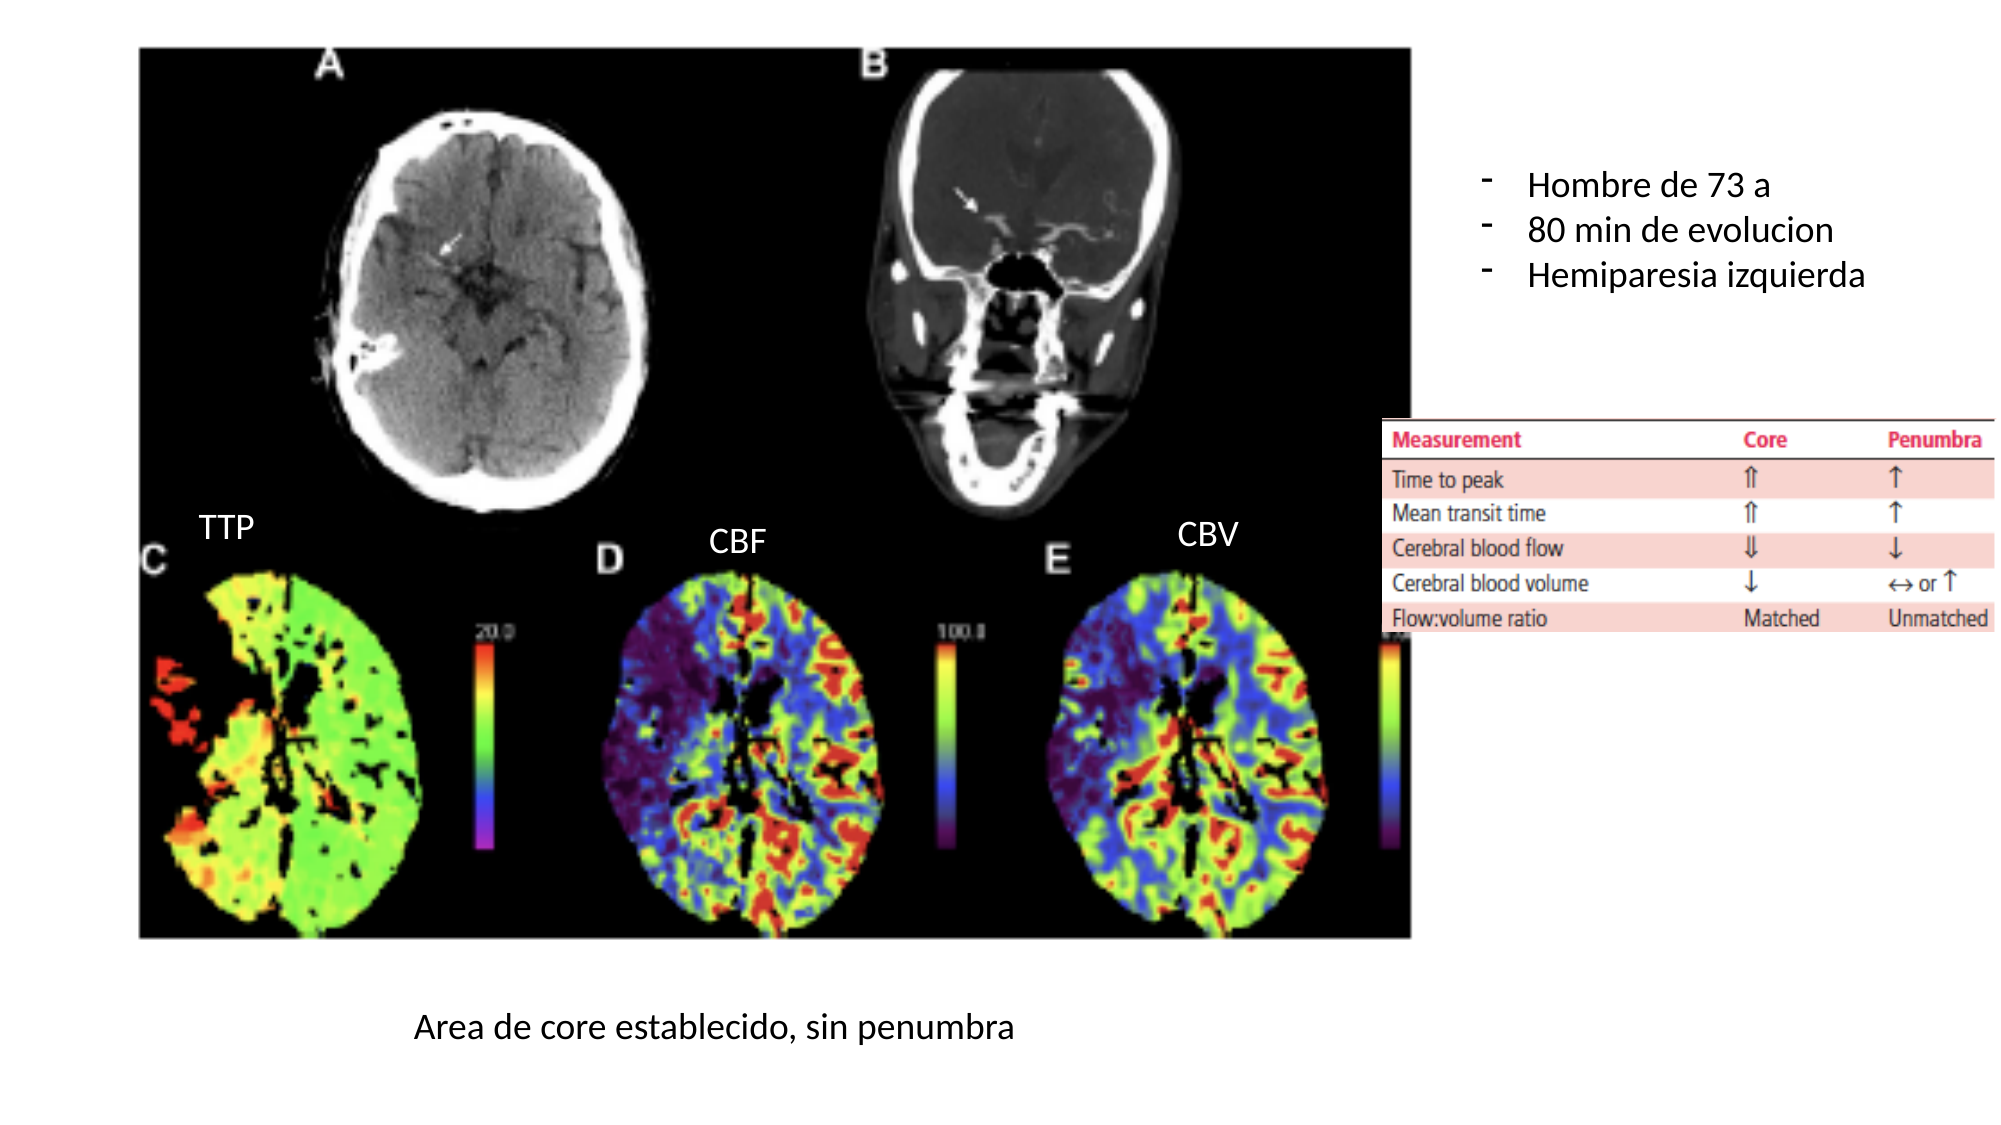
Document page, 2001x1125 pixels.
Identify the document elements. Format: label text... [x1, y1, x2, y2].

text_box Hombre de 73 a 80 min de evolucion Hemiparesia izquierda [1466, 152, 1897, 303]
text_box Area de core establecido, sin penumbra [399, 994, 1365, 1055]
picture [137, 42, 2000, 947]
